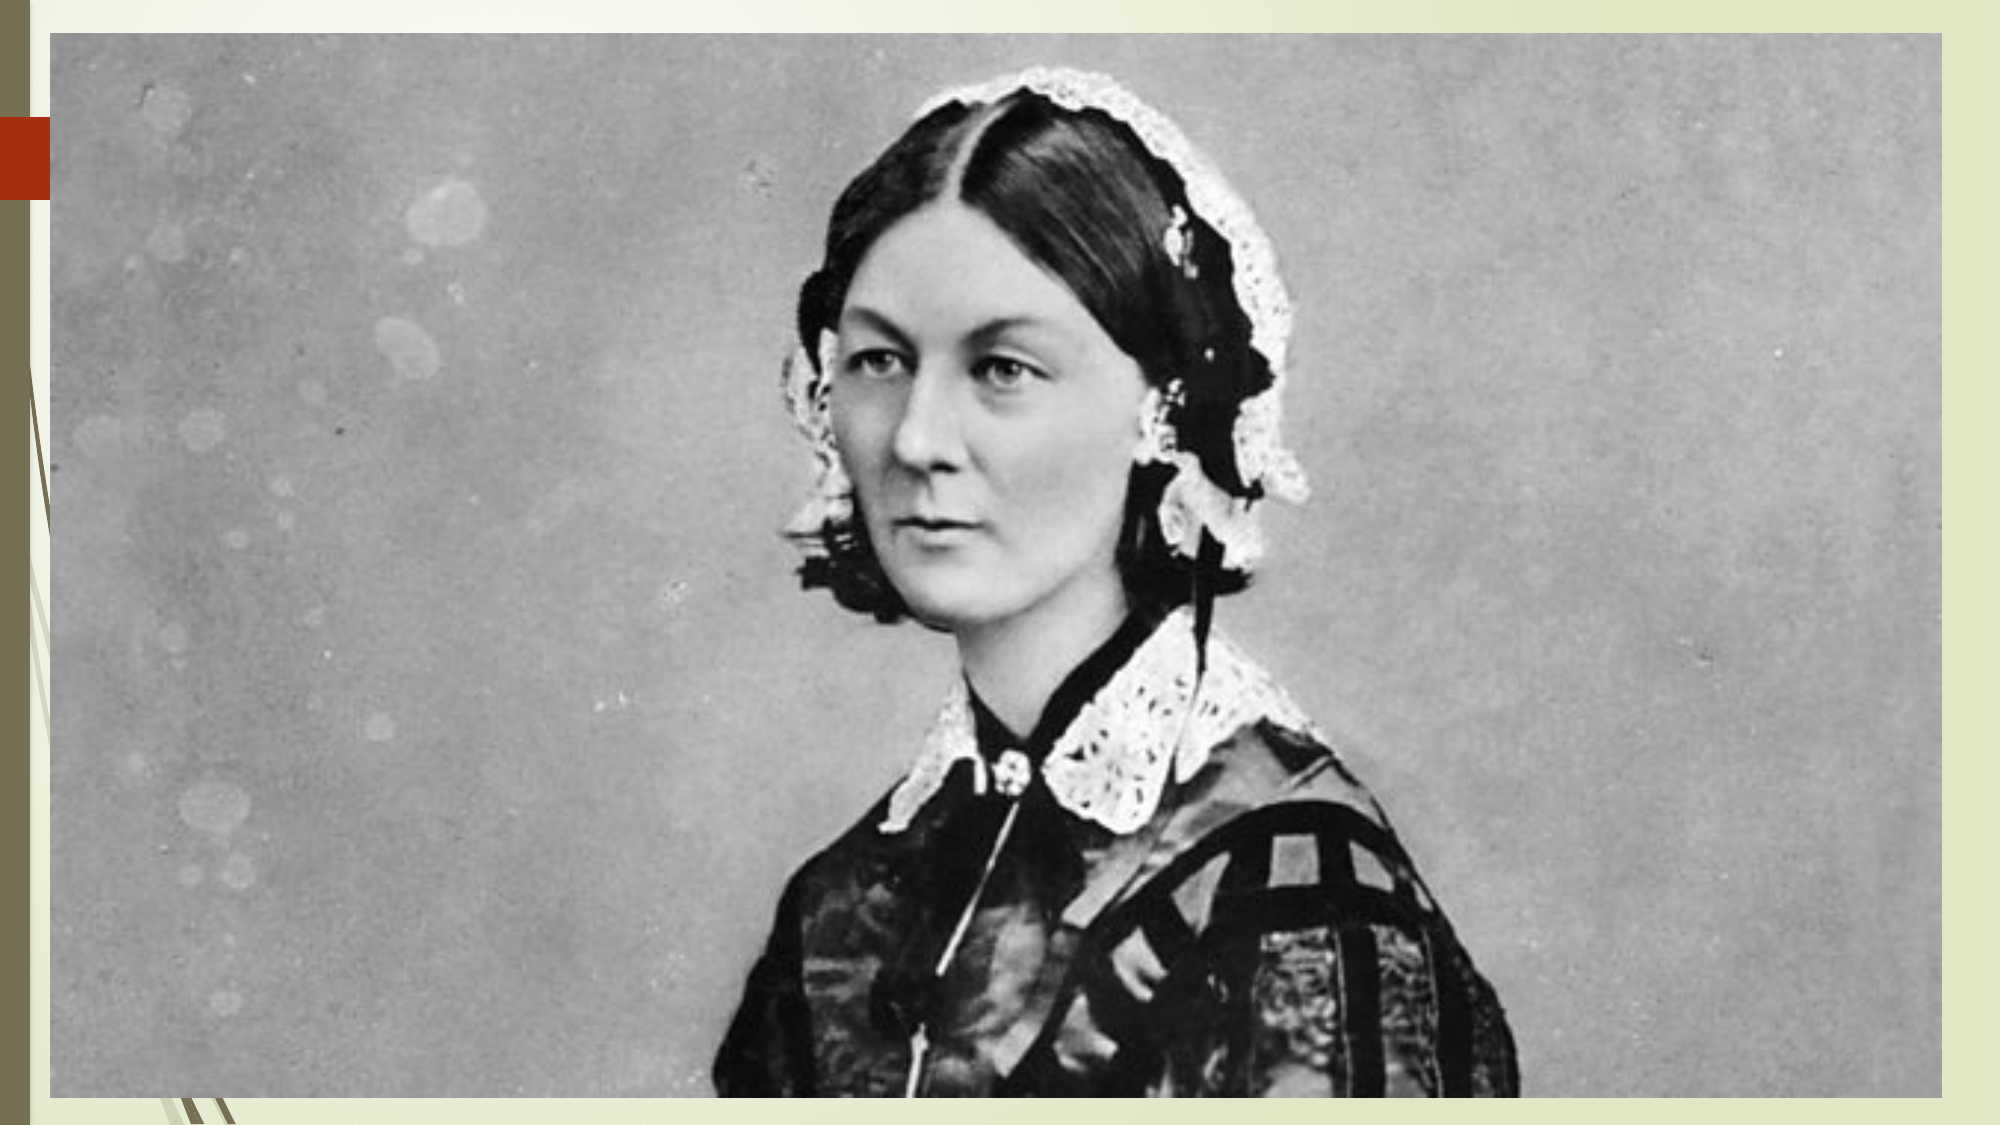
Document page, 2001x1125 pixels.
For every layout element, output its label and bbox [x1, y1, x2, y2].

list [50, 33, 1942, 1098]
